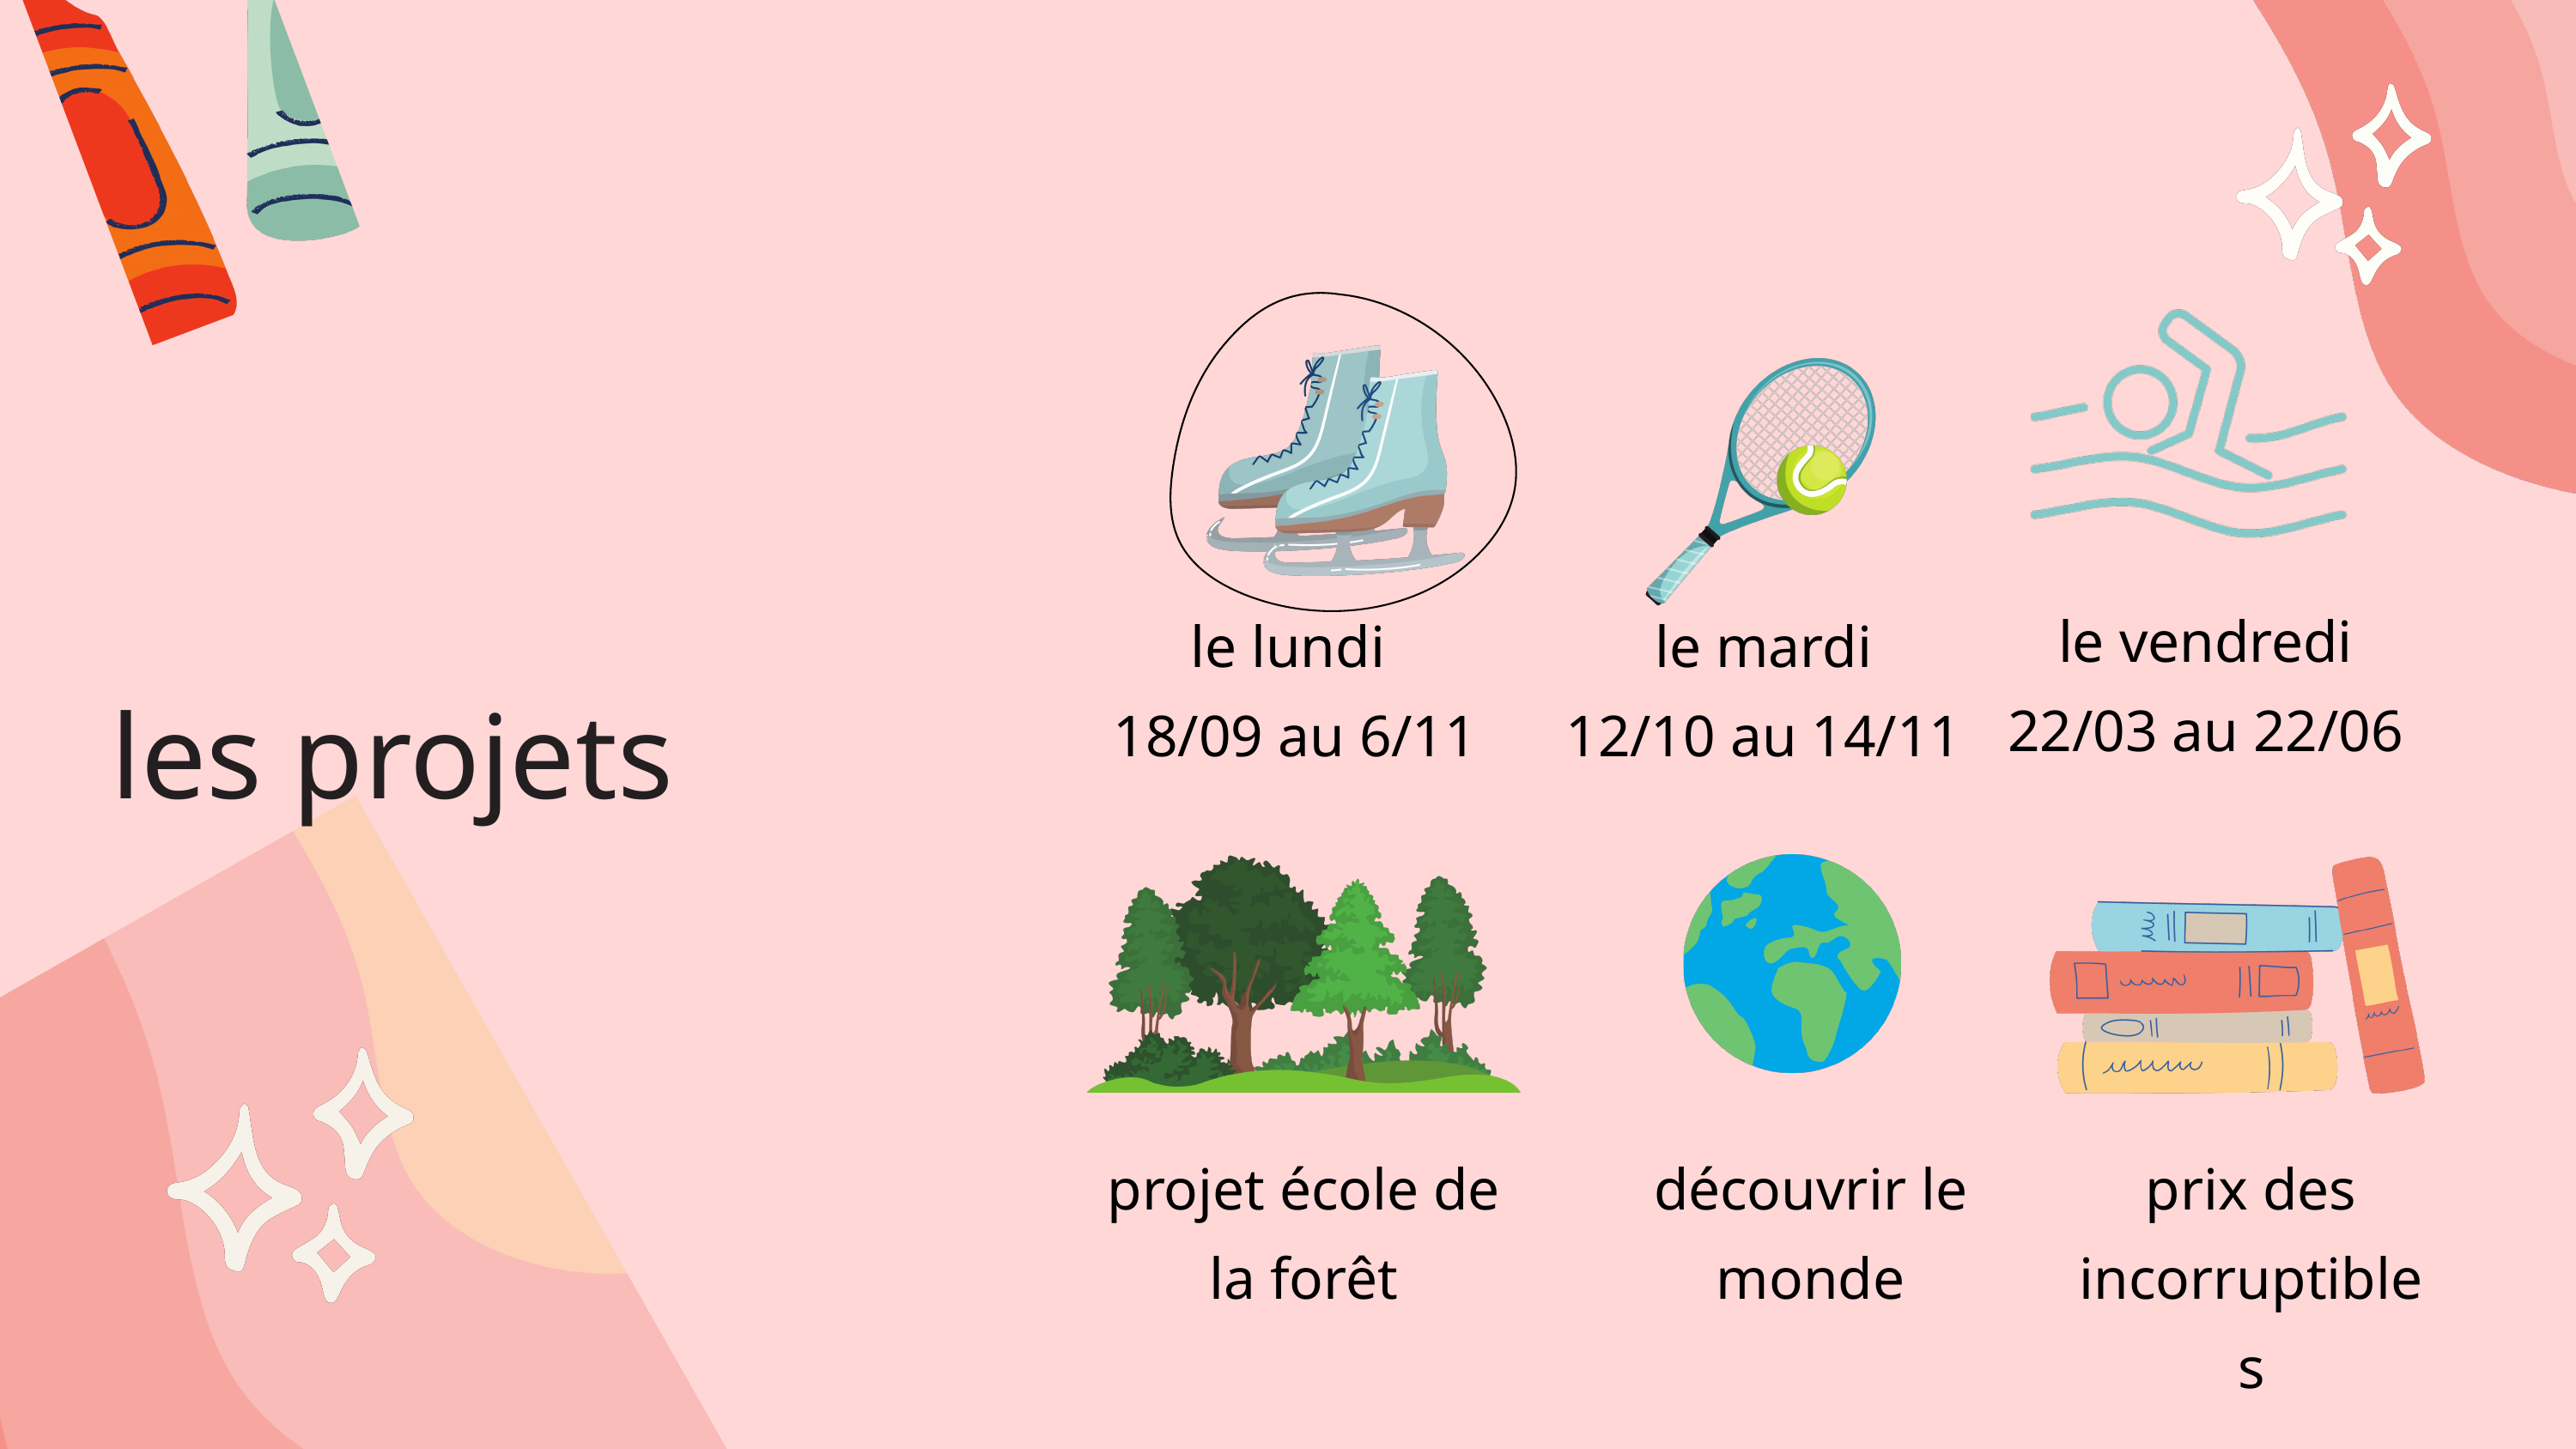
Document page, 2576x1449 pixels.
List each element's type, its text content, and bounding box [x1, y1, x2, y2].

text_box [2029, 307, 2348, 539]
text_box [1168, 286, 1521, 625]
text_box [1683, 854, 1901, 1073]
text_box projet école de la forêt [1098, 1131, 1509, 1311]
text_box [1645, 348, 1882, 590]
text_box [2209, 0, 2576, 501]
text_box [0, 822, 727, 1449]
text_box le mardi 12/10 au 14/11 [1542, 590, 1985, 769]
text_box [2045, 854, 2427, 1094]
text_box découvrir le monde [1645, 1131, 1976, 1311]
text_box les projets [111, 687, 1089, 822]
text_box le vendredi 22/03 au 22/06 [1984, 584, 2427, 763]
text_box prix des incorruptibles [2071, 1131, 2432, 1400]
text_box le lundi 18/09 au 6/11 [1033, 590, 1542, 769]
text_box [1086, 854, 1521, 1094]
text_box [166, 1047, 414, 1304]
text_box [2236, 83, 2432, 286]
text_box [22, 0, 374, 346]
